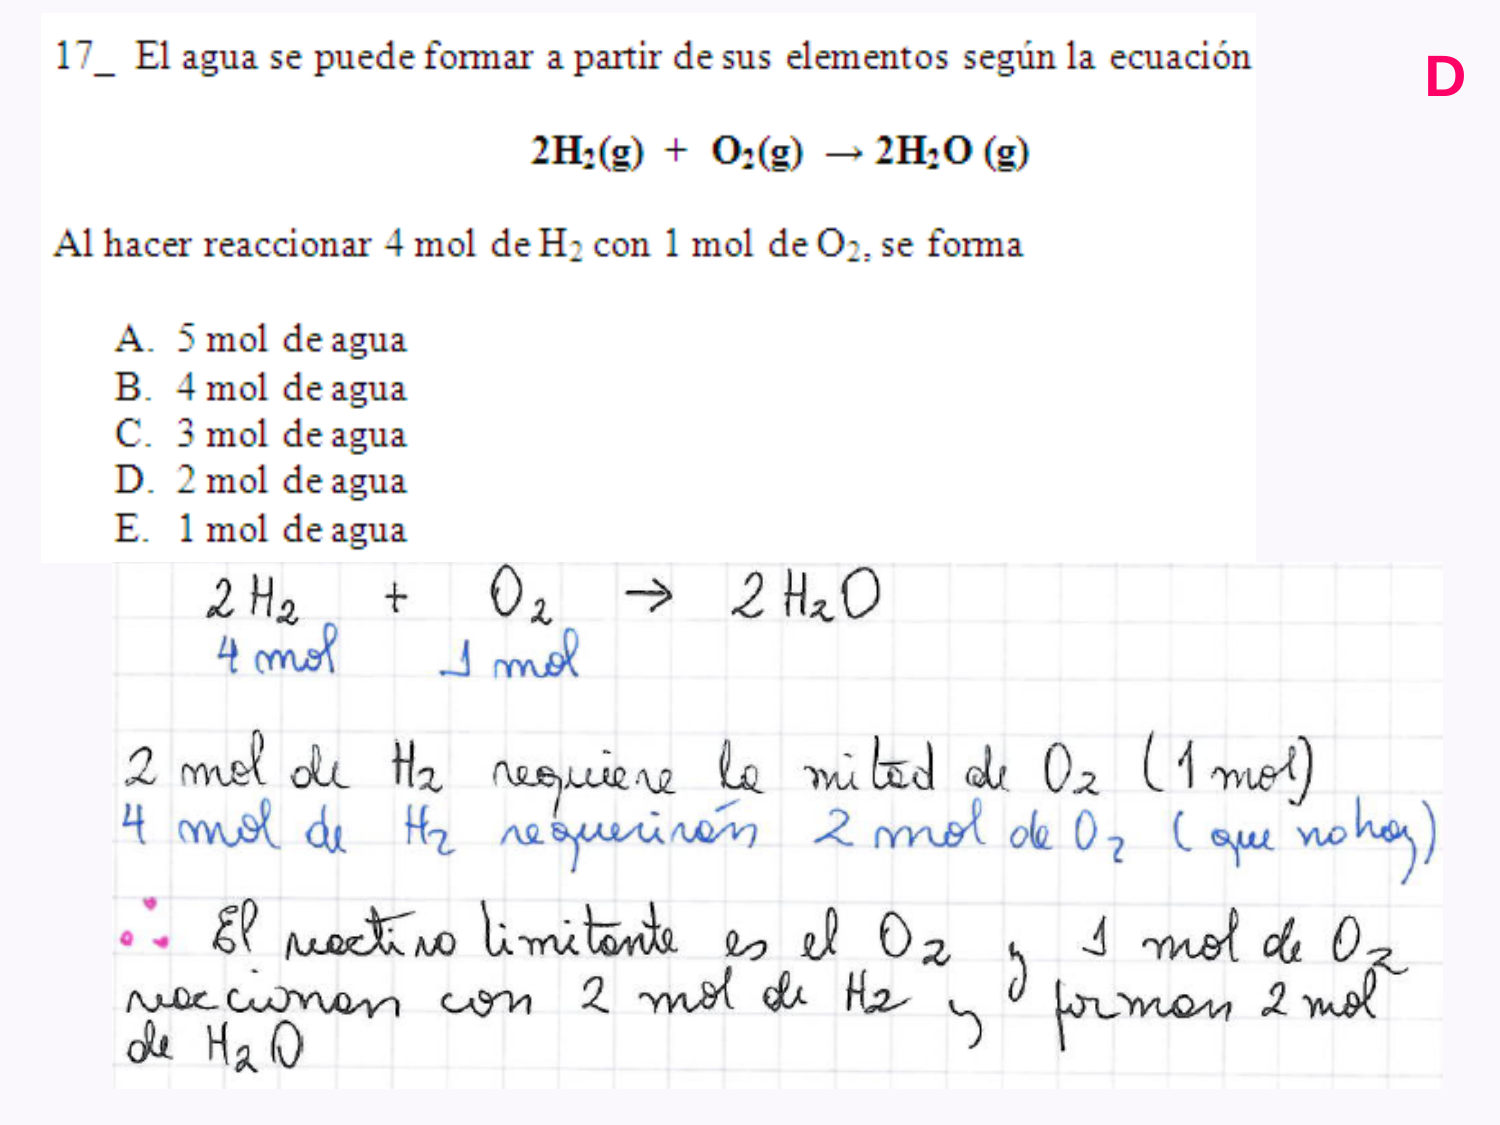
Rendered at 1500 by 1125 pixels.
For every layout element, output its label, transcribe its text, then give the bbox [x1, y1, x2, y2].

text_box D [1409, 30, 1475, 116]
picture [40, 12, 1443, 1089]
